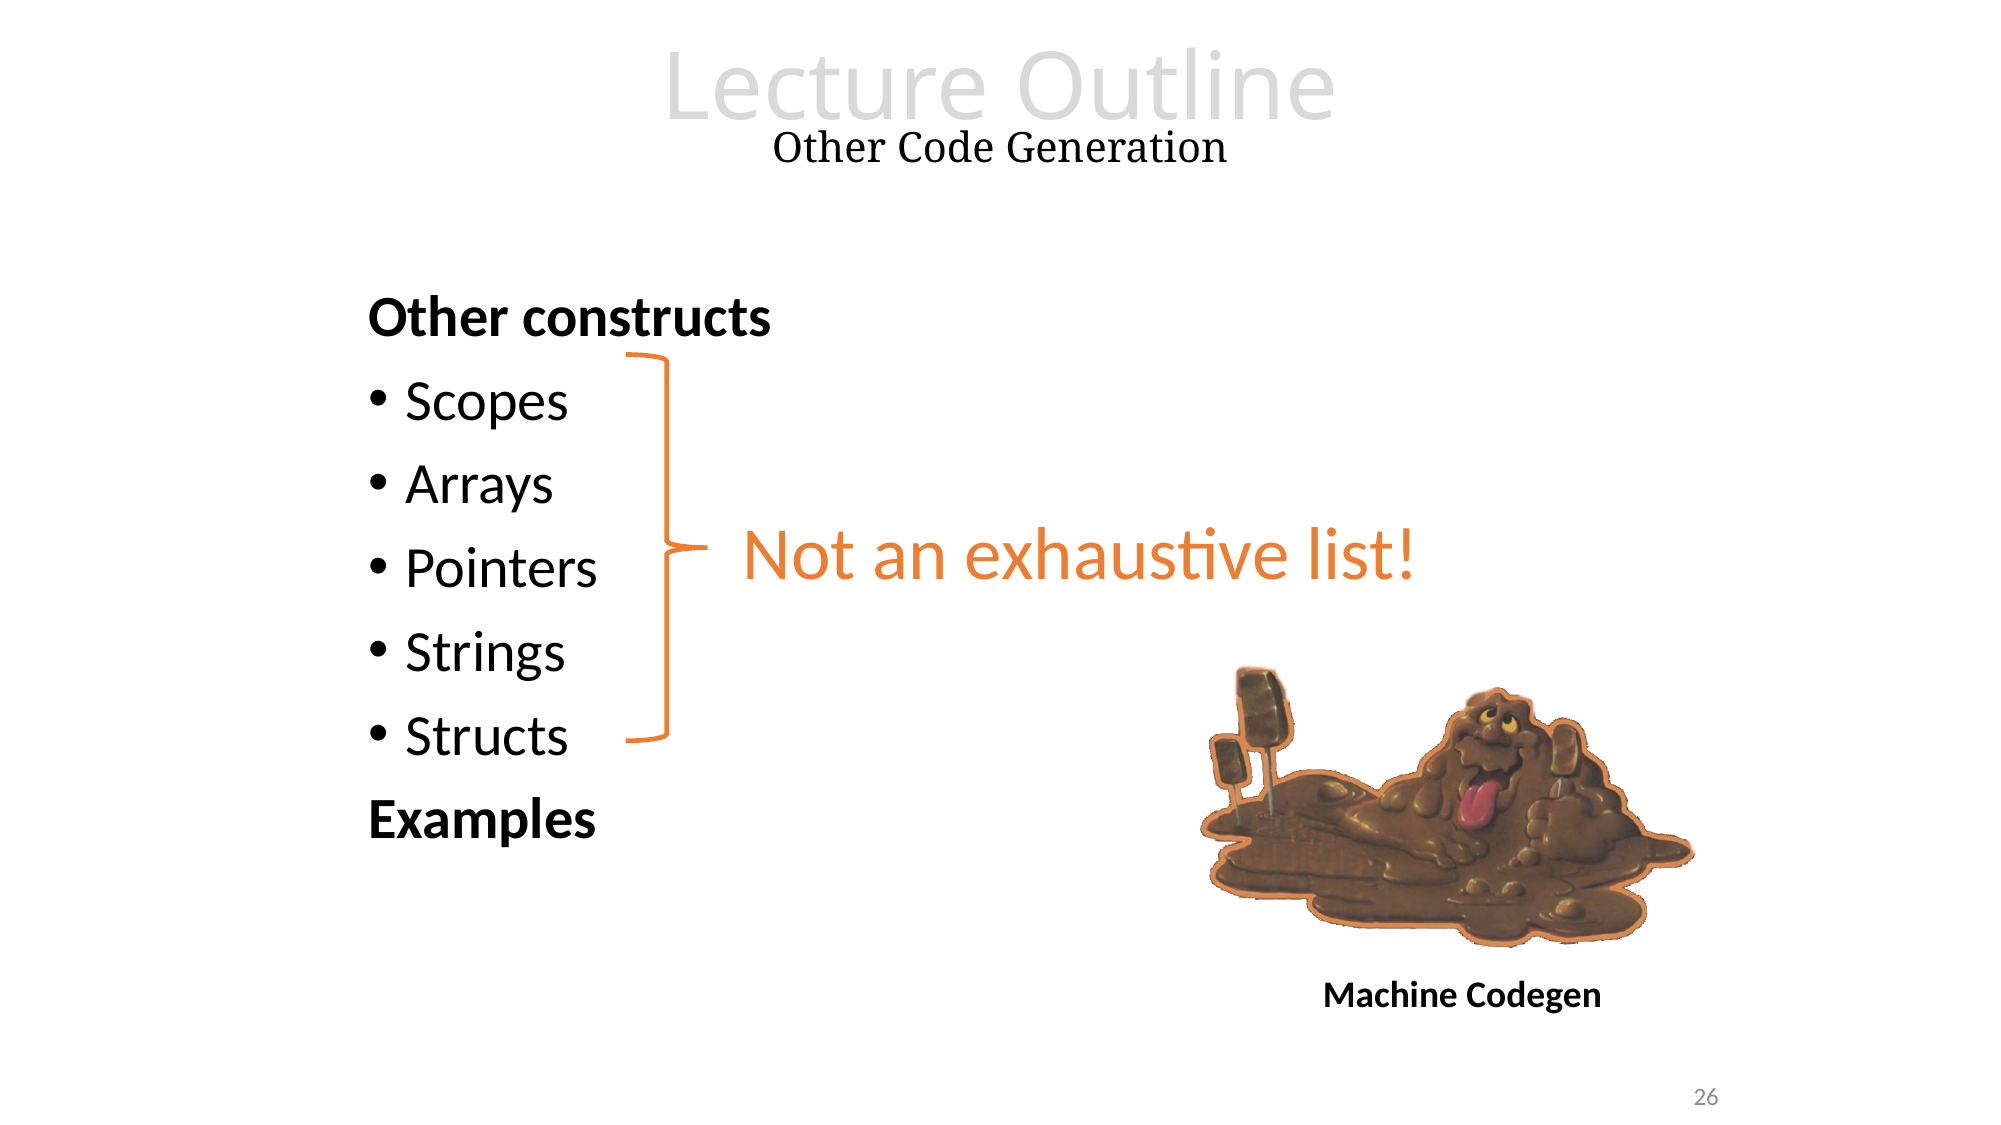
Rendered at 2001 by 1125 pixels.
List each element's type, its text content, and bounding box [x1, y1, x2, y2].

list Other constructs Scopes Arrays Pointers Strings Structs Examples [353, 278, 1647, 1066]
title Lecture Outline Other Code Generation [353, 4, 1647, 222]
picture [1190, 651, 1703, 953]
slide_number 26 [1396, 1065, 1734, 1125]
text_box Machine Codegen [1307, 962, 1617, 1022]
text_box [625, 354, 1438, 741]
